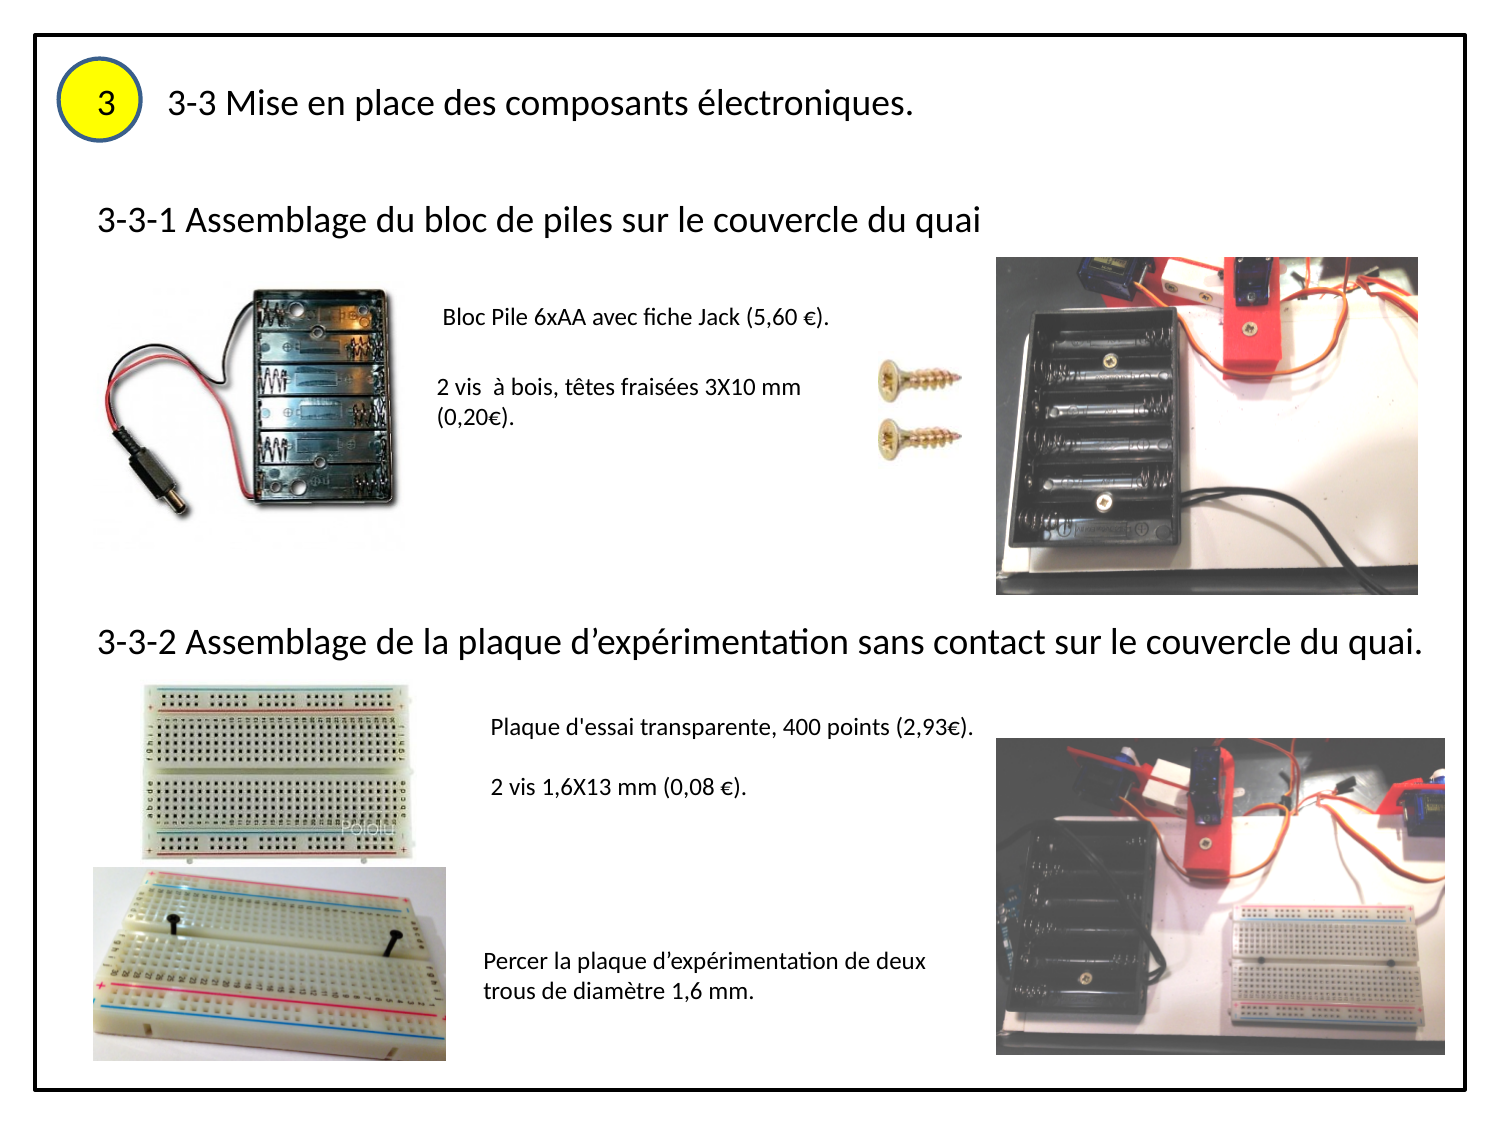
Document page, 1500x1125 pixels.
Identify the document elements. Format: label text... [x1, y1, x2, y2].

picture [878, 351, 963, 469]
text_box Bloc Pile 6xAA avec fiche Jack (5,60 €). [427, 292, 852, 338]
text_box 3-3 Mise en place des composants électroniques. [152, 70, 1418, 130]
text_box 3-3-1 Assemblage du bloc de piles sur le couvercle du quai [82, 187, 1442, 248]
picture [995, 737, 1445, 1055]
text_box Percer la plaque d’expérimentation de deux trous de diamètre 1,6 mm. [468, 937, 950, 1013]
picture [93, 280, 405, 551]
text_box Plaque d'essai transparente, 400 points (2,93€). 2 vis 1,6X13 mm (0,08 €). [475, 703, 991, 808]
text_box 2 vis à bois, têtes fraisées 3X10 mm (0,20€). [421, 363, 868, 438]
picture [995, 257, 1419, 595]
text_box [33, 33, 1467, 1092]
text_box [58, 58, 141, 141]
picture [93, 679, 446, 1061]
text_box 3-3-2 Assemblage de la plaque d’expérimentation sans contact sur le couvercle du quai. [82, 609, 1454, 670]
